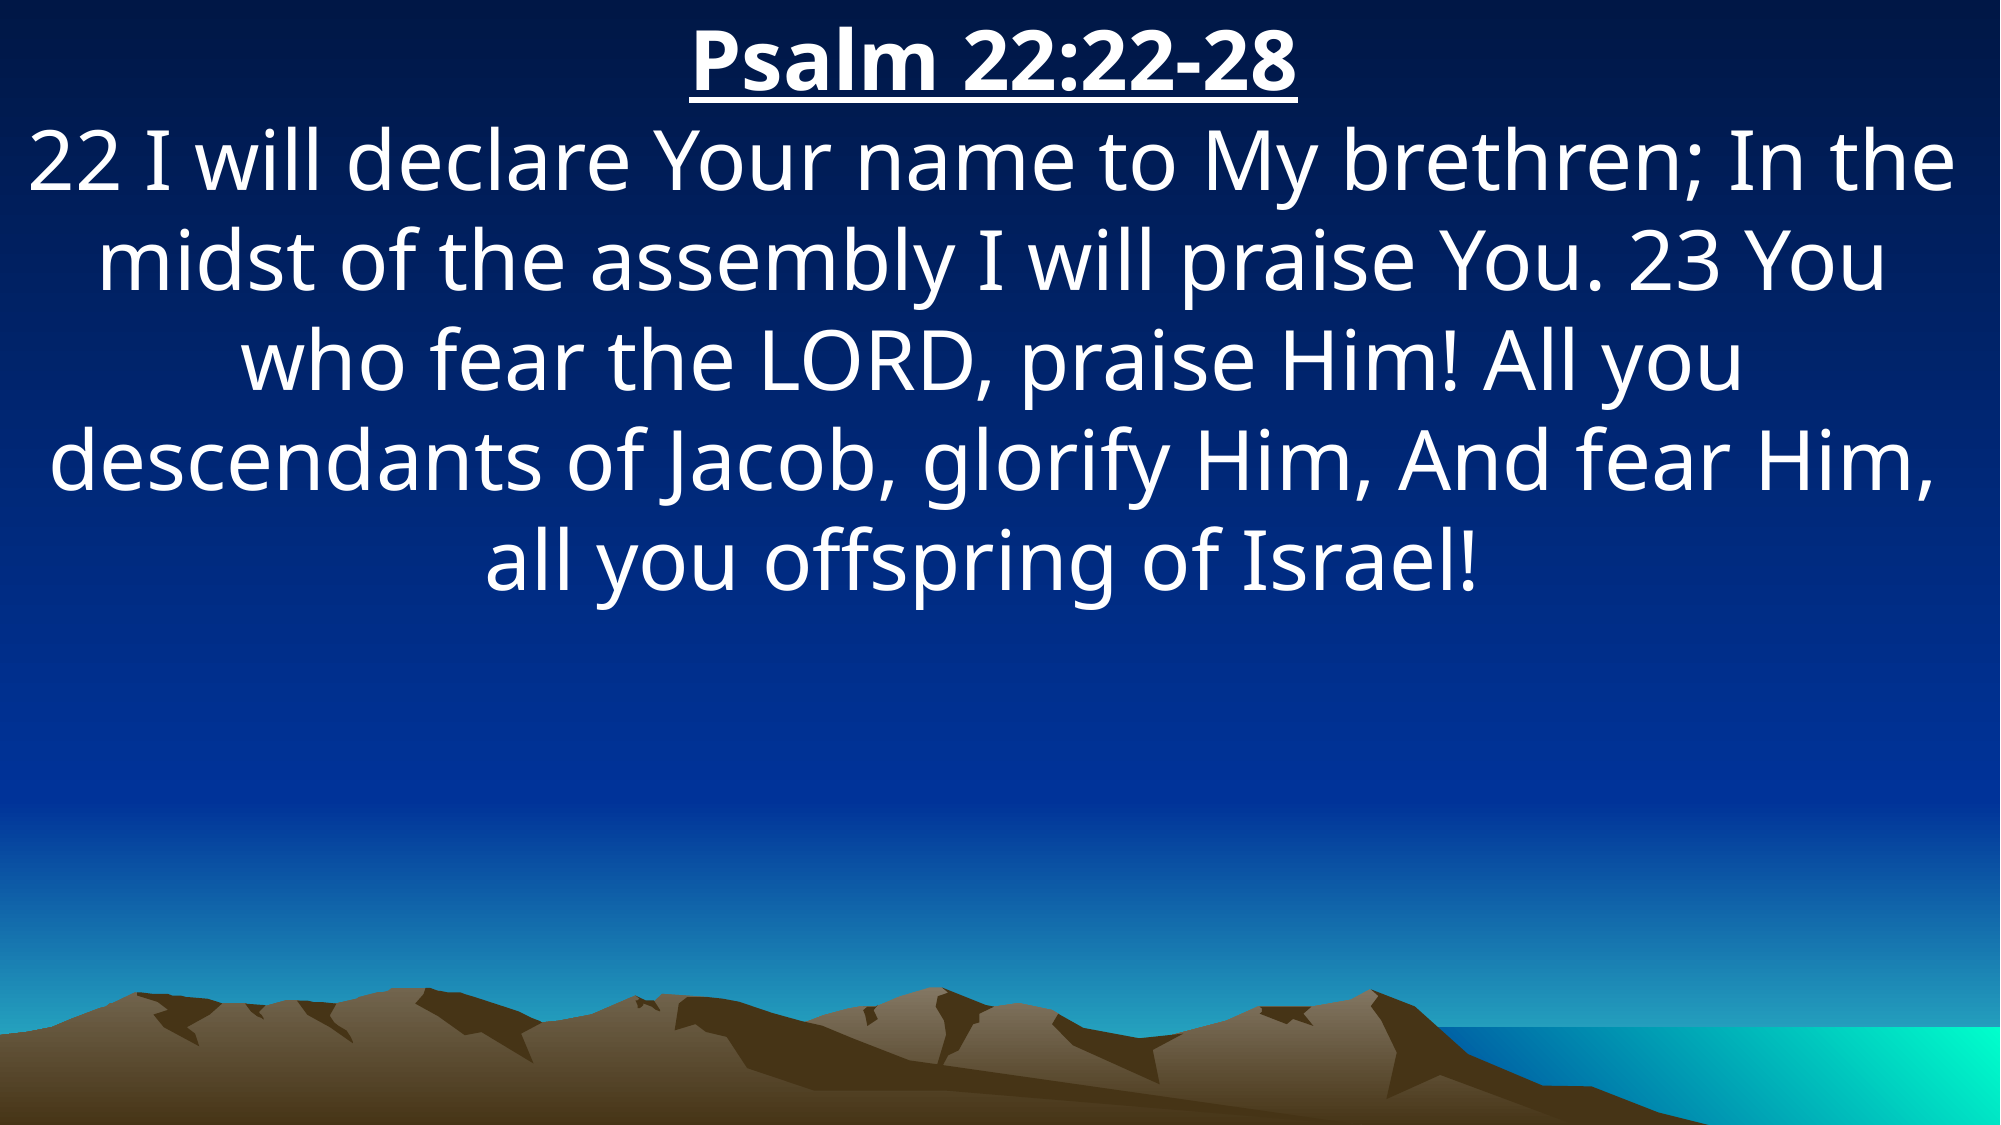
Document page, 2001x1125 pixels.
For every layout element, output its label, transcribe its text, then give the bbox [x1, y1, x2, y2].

text_box Psalm 22:22-28 22 I will declare Your name to My brethren; In the midst of the assembly I will praise You. 23 You who fear the LORD, praise Him! All you descendants of Jacob, glorify Him, And fear Him, all you offspring of Israel! [12, 0, 1975, 825]
